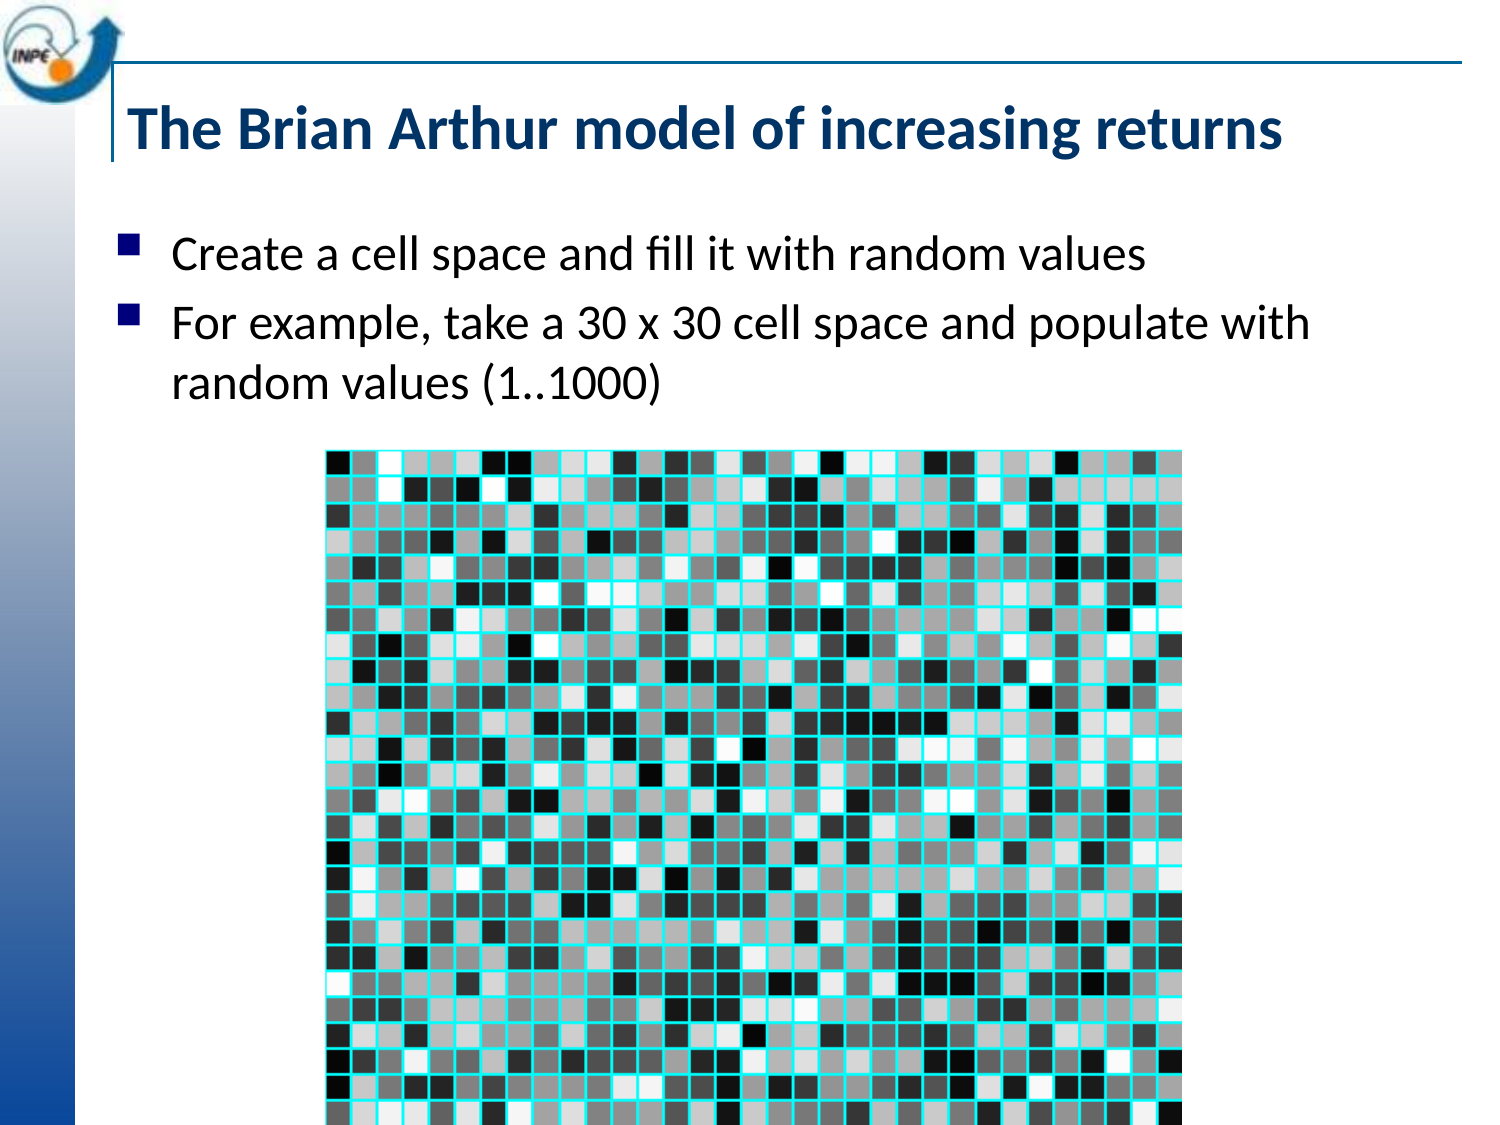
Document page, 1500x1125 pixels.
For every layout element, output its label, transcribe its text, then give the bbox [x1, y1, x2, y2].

list Create a cell space and fill it with random values For example, take a 30 x 30 cell space and populate with random values (1..1000) [99, 212, 1450, 988]
picture [324, 430, 1182, 1125]
title The Brian Arthur model of increasing returns [112, 62, 1450, 188]
picture [0, 0, 125, 105]
